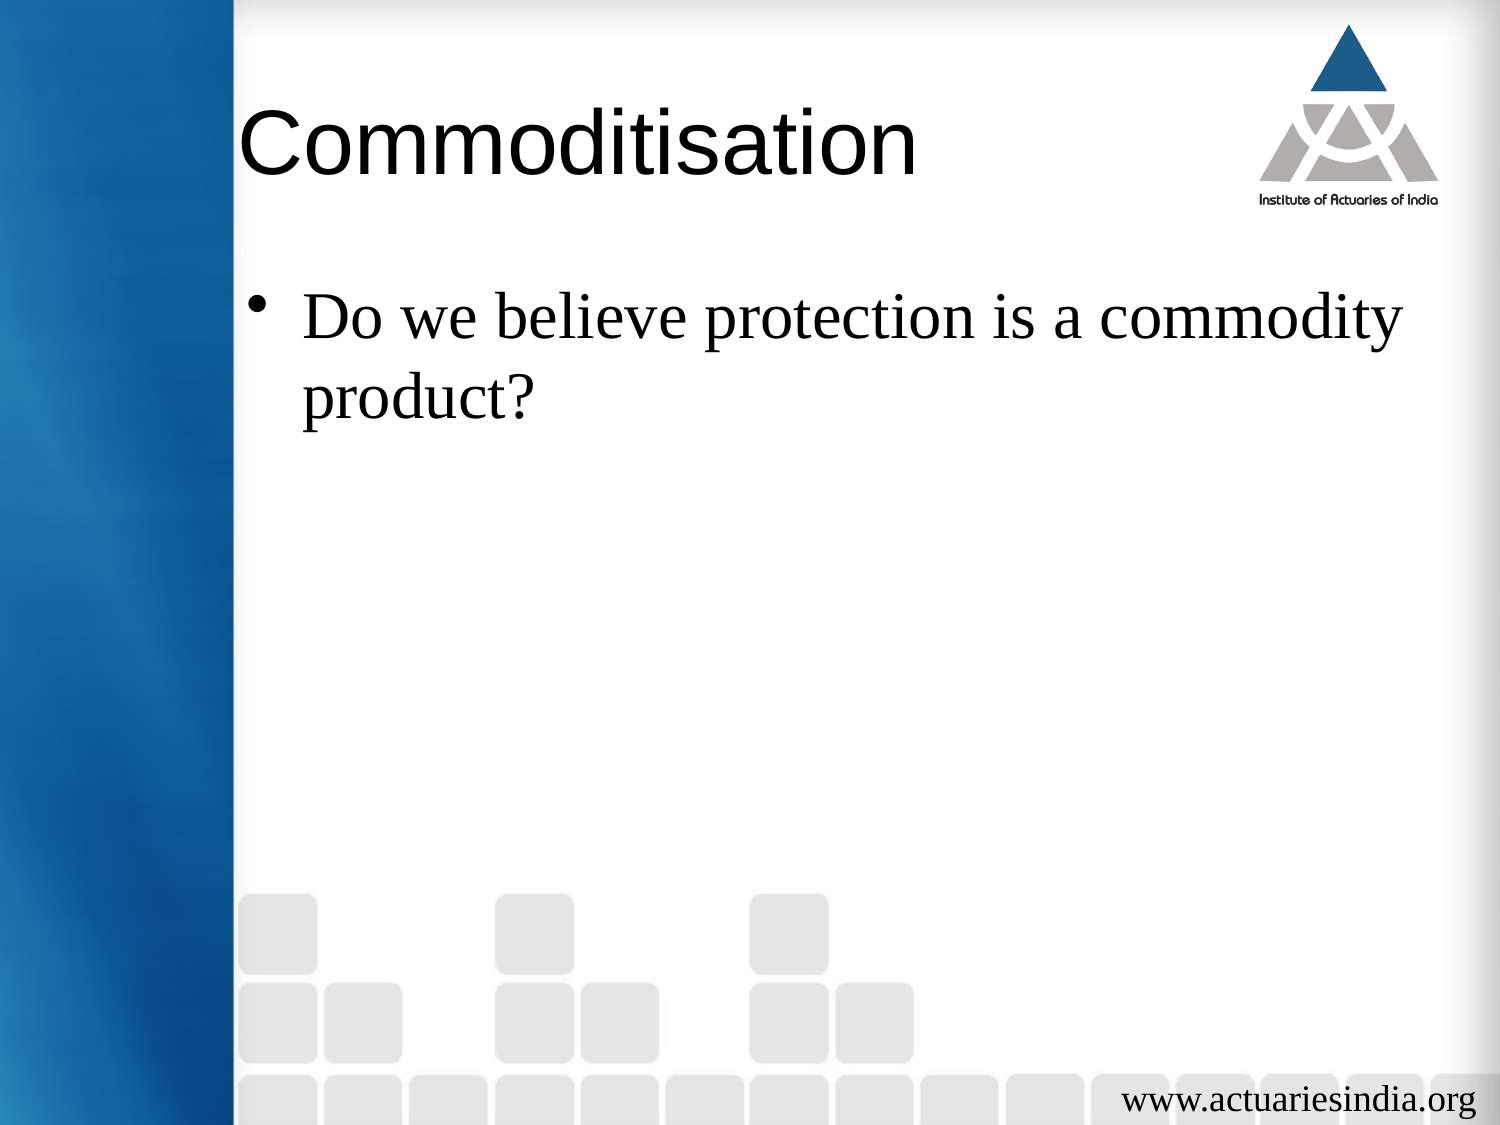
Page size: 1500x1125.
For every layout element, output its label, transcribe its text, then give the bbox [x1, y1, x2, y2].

text_box www.actuariesindia.org [1106, 1066, 1500, 1125]
text_box Do we believe protection is a commodity product? [231, 264, 1463, 1067]
picture [0, 0, 1500, 1125]
text_box Commoditisation [222, 75, 1225, 205]
